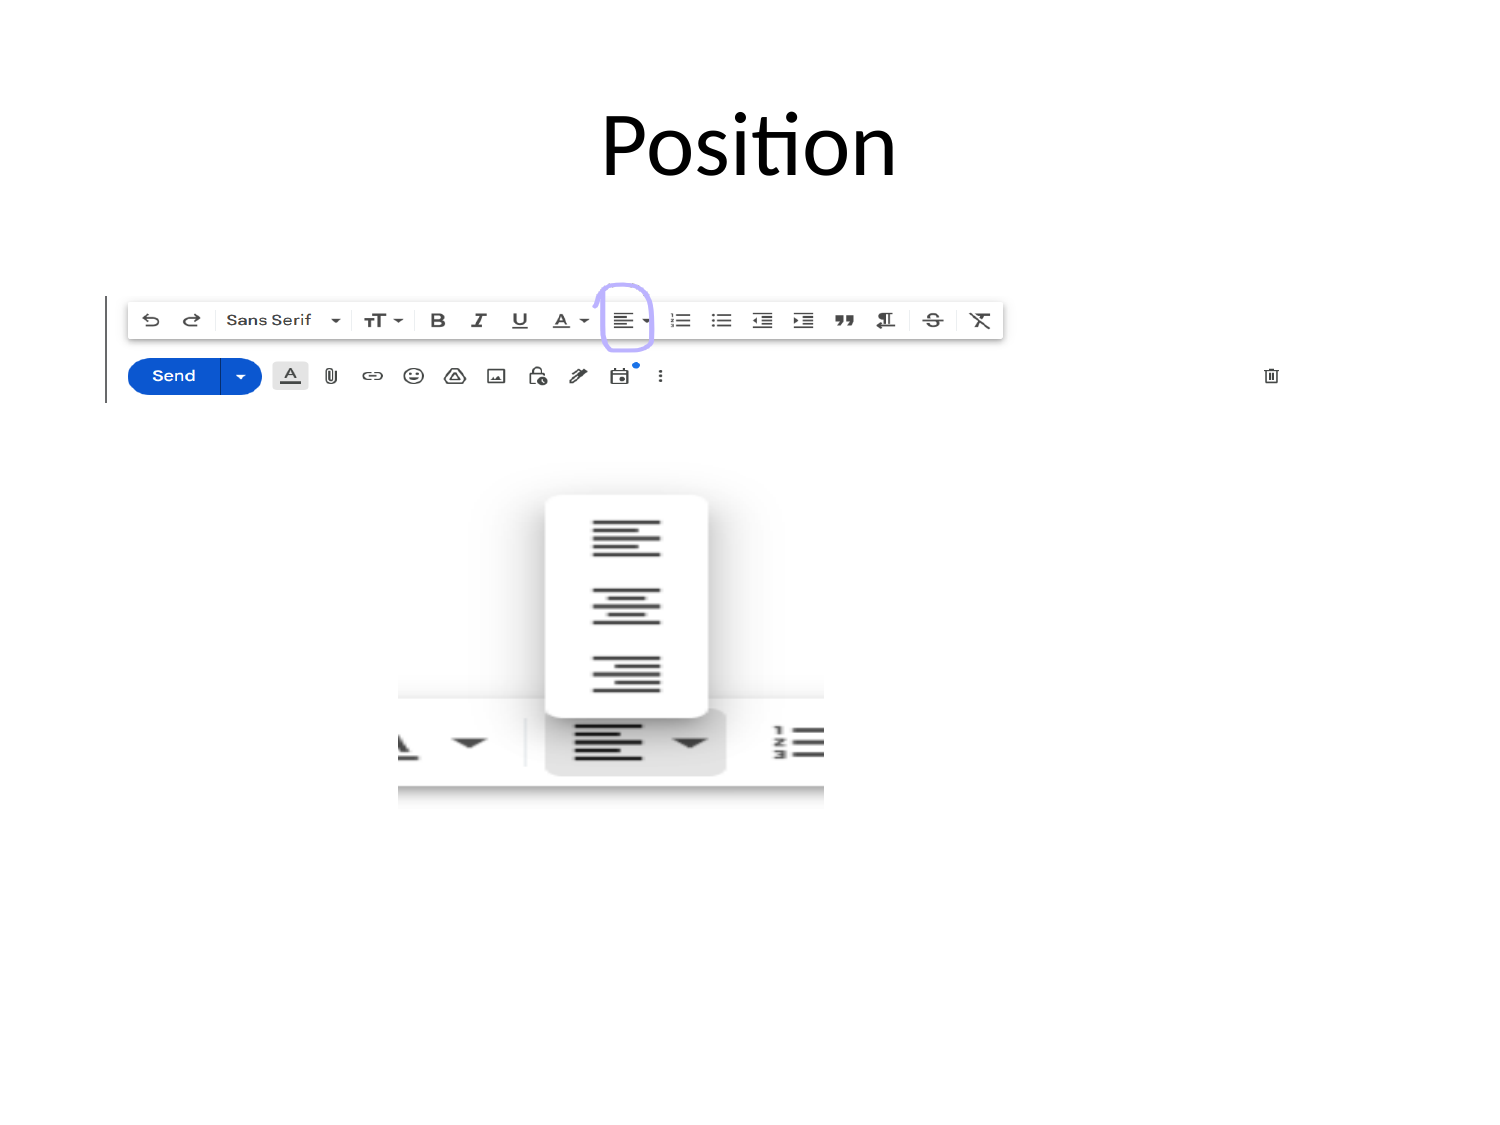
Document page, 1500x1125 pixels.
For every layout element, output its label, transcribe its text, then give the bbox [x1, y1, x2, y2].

title Position [75, 45, 1425, 233]
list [105, 281, 1302, 403]
picture [398, 445, 824, 809]
